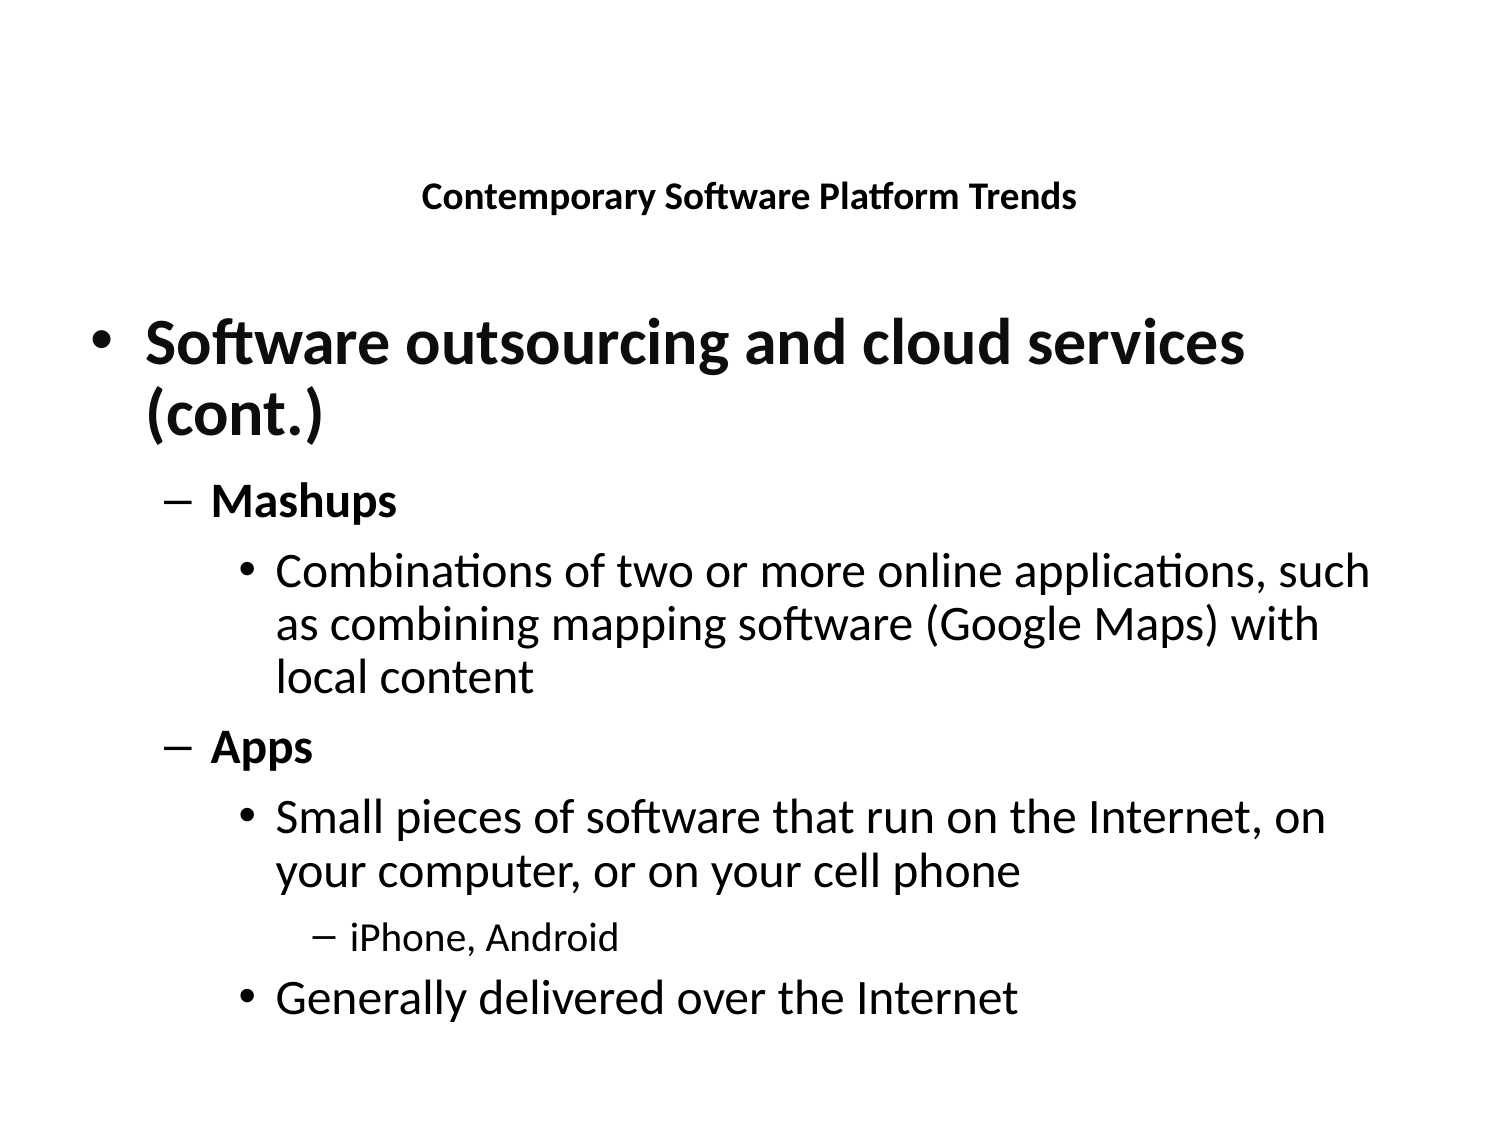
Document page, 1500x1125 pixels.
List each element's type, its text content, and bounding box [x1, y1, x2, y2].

list Contemporary Software Platform Trends [243, 162, 1257, 225]
list Software outsourcing and cloud services (cont.) Mashups Combinations of two or more online applications, such as combining mapping software (Google Maps) with local content Apps Small pieces of software that run on the Internet, on your computer, or on your cell phone iPhone, Android Generally delivered over the Internet [75, 299, 1425, 1038]
